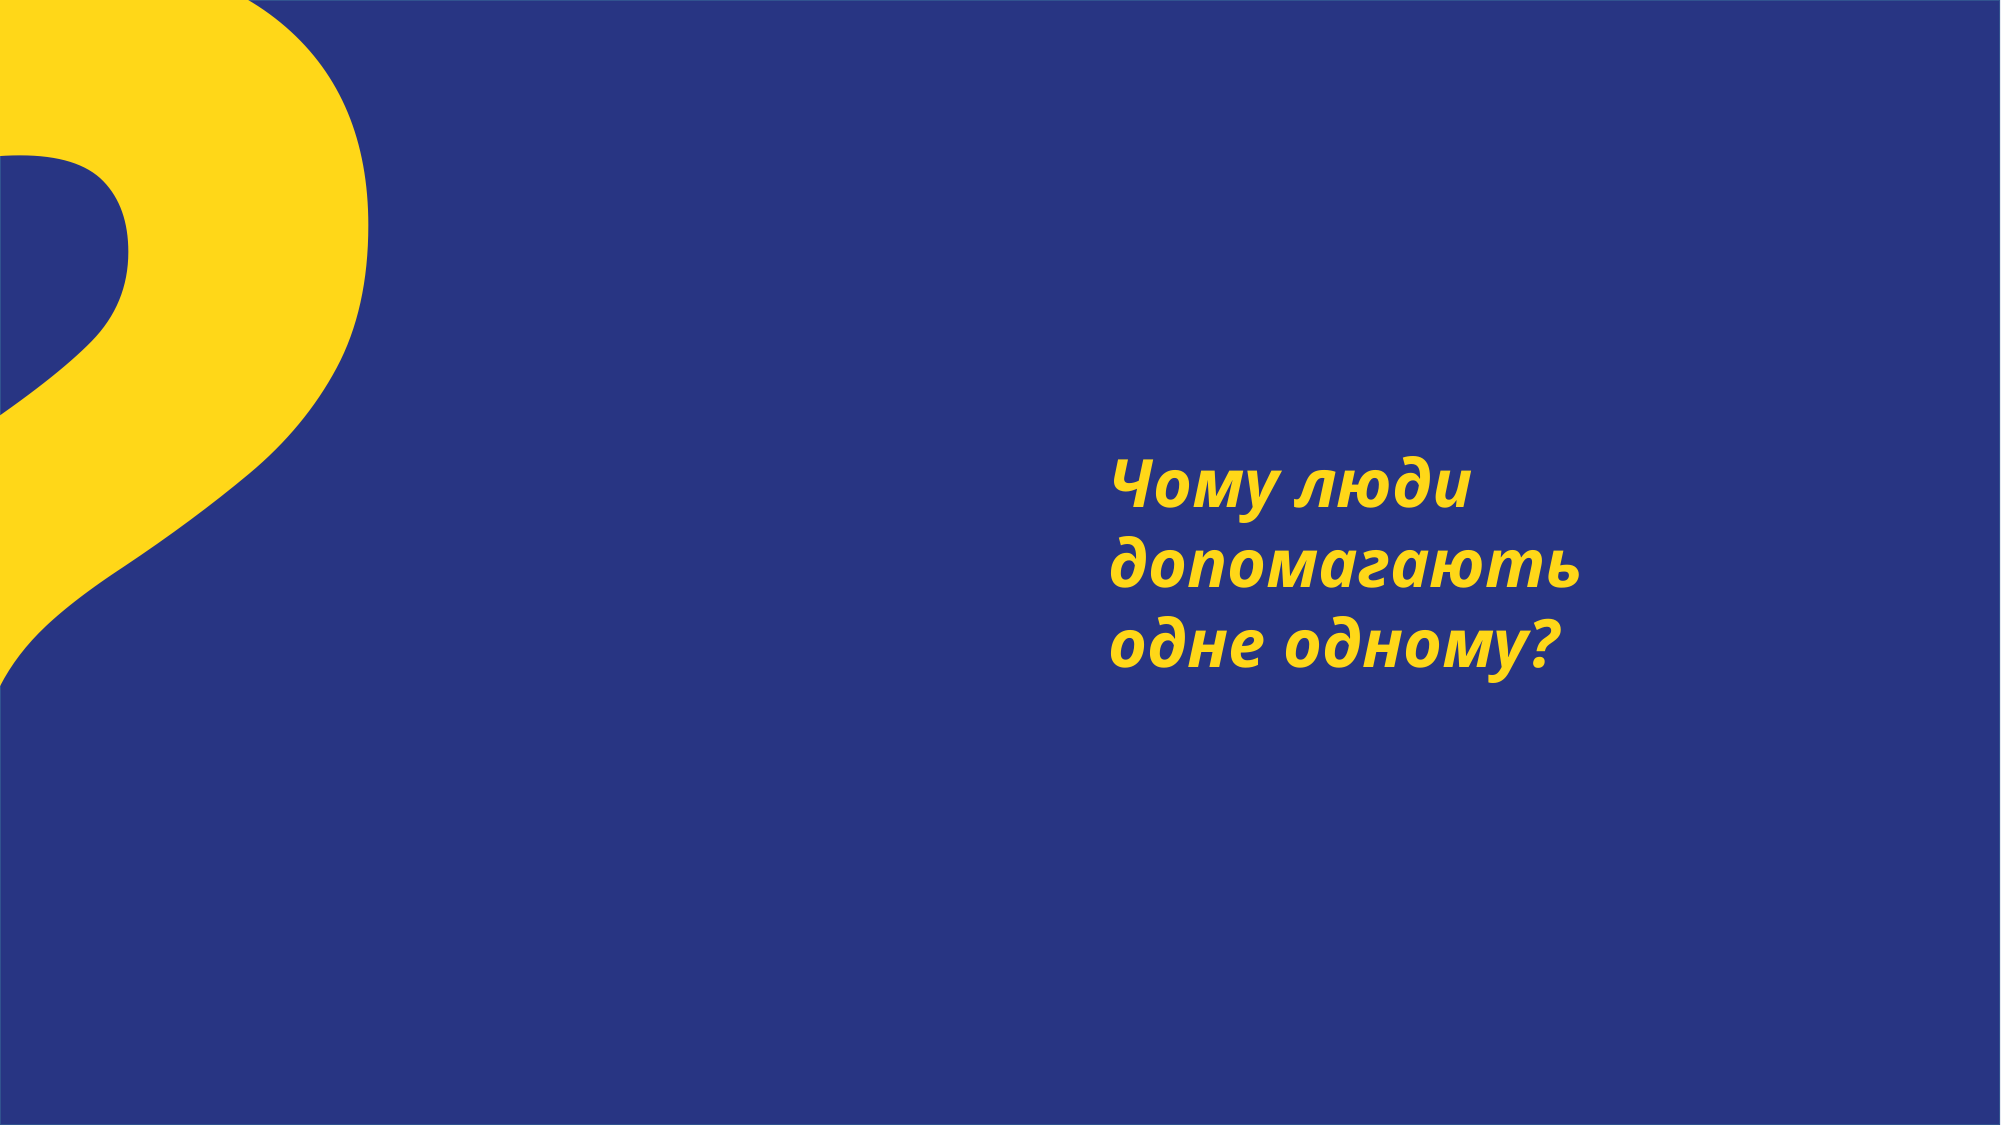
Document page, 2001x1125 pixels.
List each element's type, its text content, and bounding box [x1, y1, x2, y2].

text_box Чому люди допомагають одне одному? [1093, 433, 1884, 689]
text_box ? [0, 0, 537, 1125]
